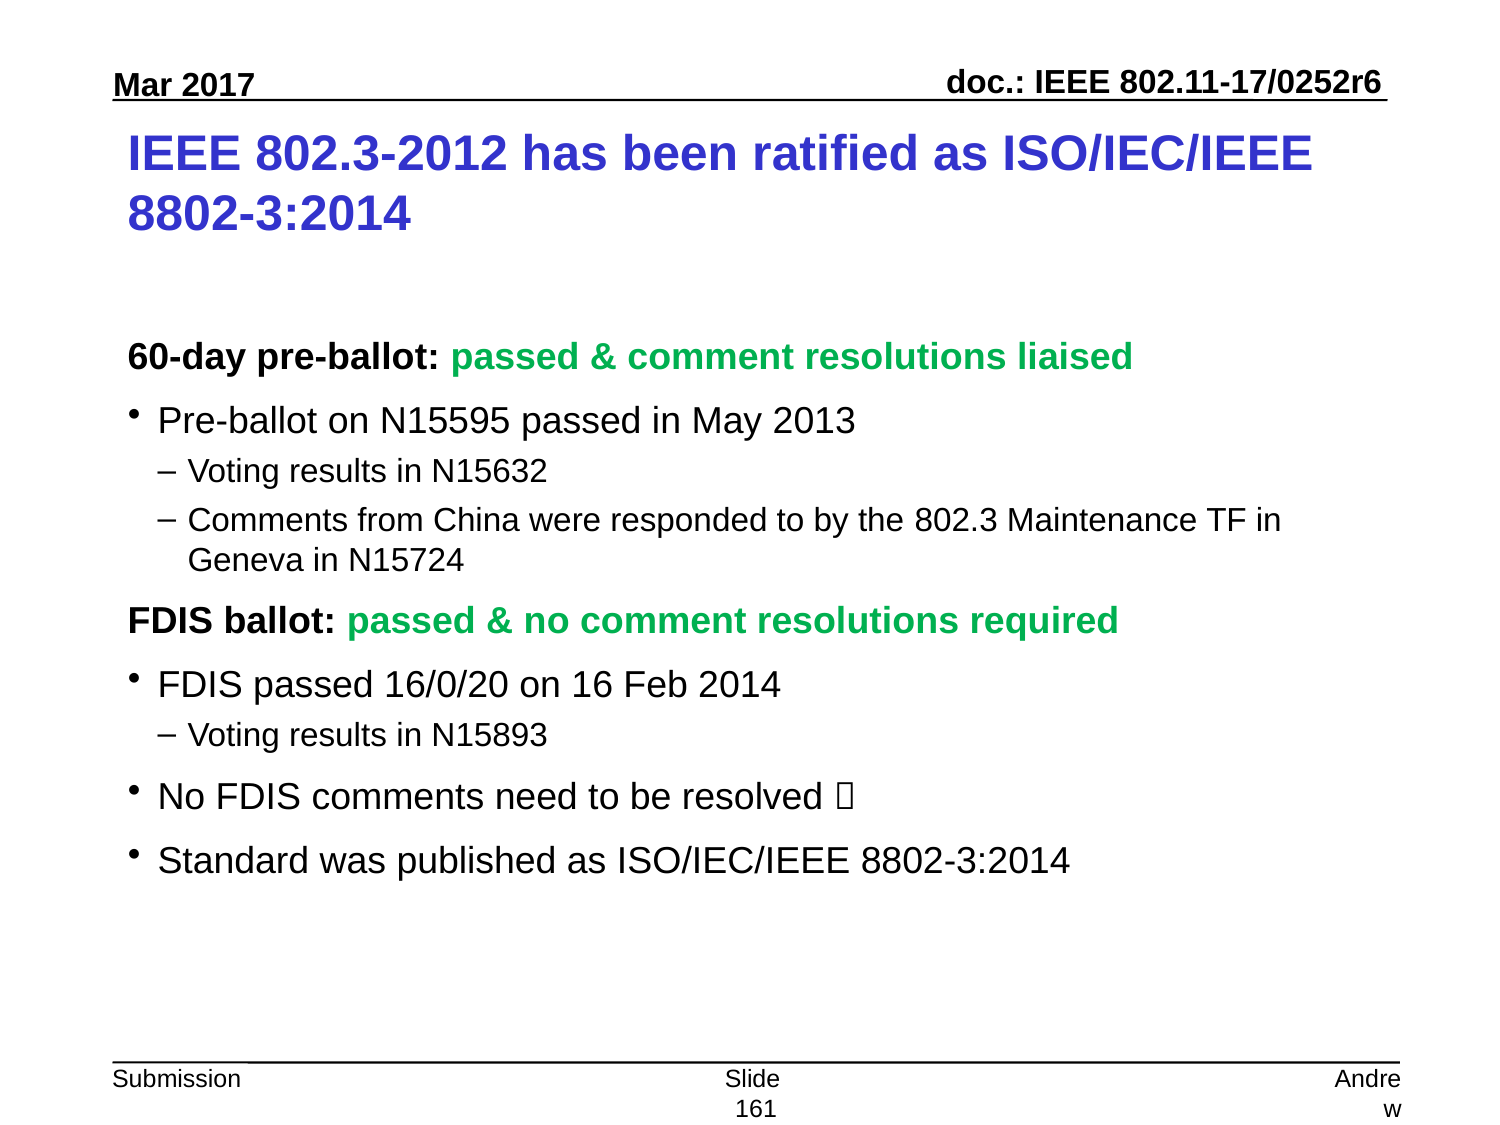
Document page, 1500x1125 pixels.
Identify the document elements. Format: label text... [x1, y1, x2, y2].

slide_number Slide 161 [709, 1061, 803, 1093]
list 60-day pre-ballot: passed & comment resolutions liaised Pre-ballot on N15595 passed in May 2013 Voting results in N15632 Comments from China were responded to by the 802.3 Maintenance TF in Geneva in N15724 FDIS ballot: passed & no comment resolutions required FDIS passed 16/0/20 on 16 Feb 2014 Voting results in N15893 No FDIS comments need to be resolved  Standard was published as ISO/IEC/IEEE 8802-3:2014 [112, 324, 1388, 1000]
title IEEE 802.3-2012 has been ratified as ISO/IEC/IEEE 8802-3:2014 [112, 112, 1388, 288]
footer Andrew Myles, Cisco [1320, 1061, 1402, 1093]
